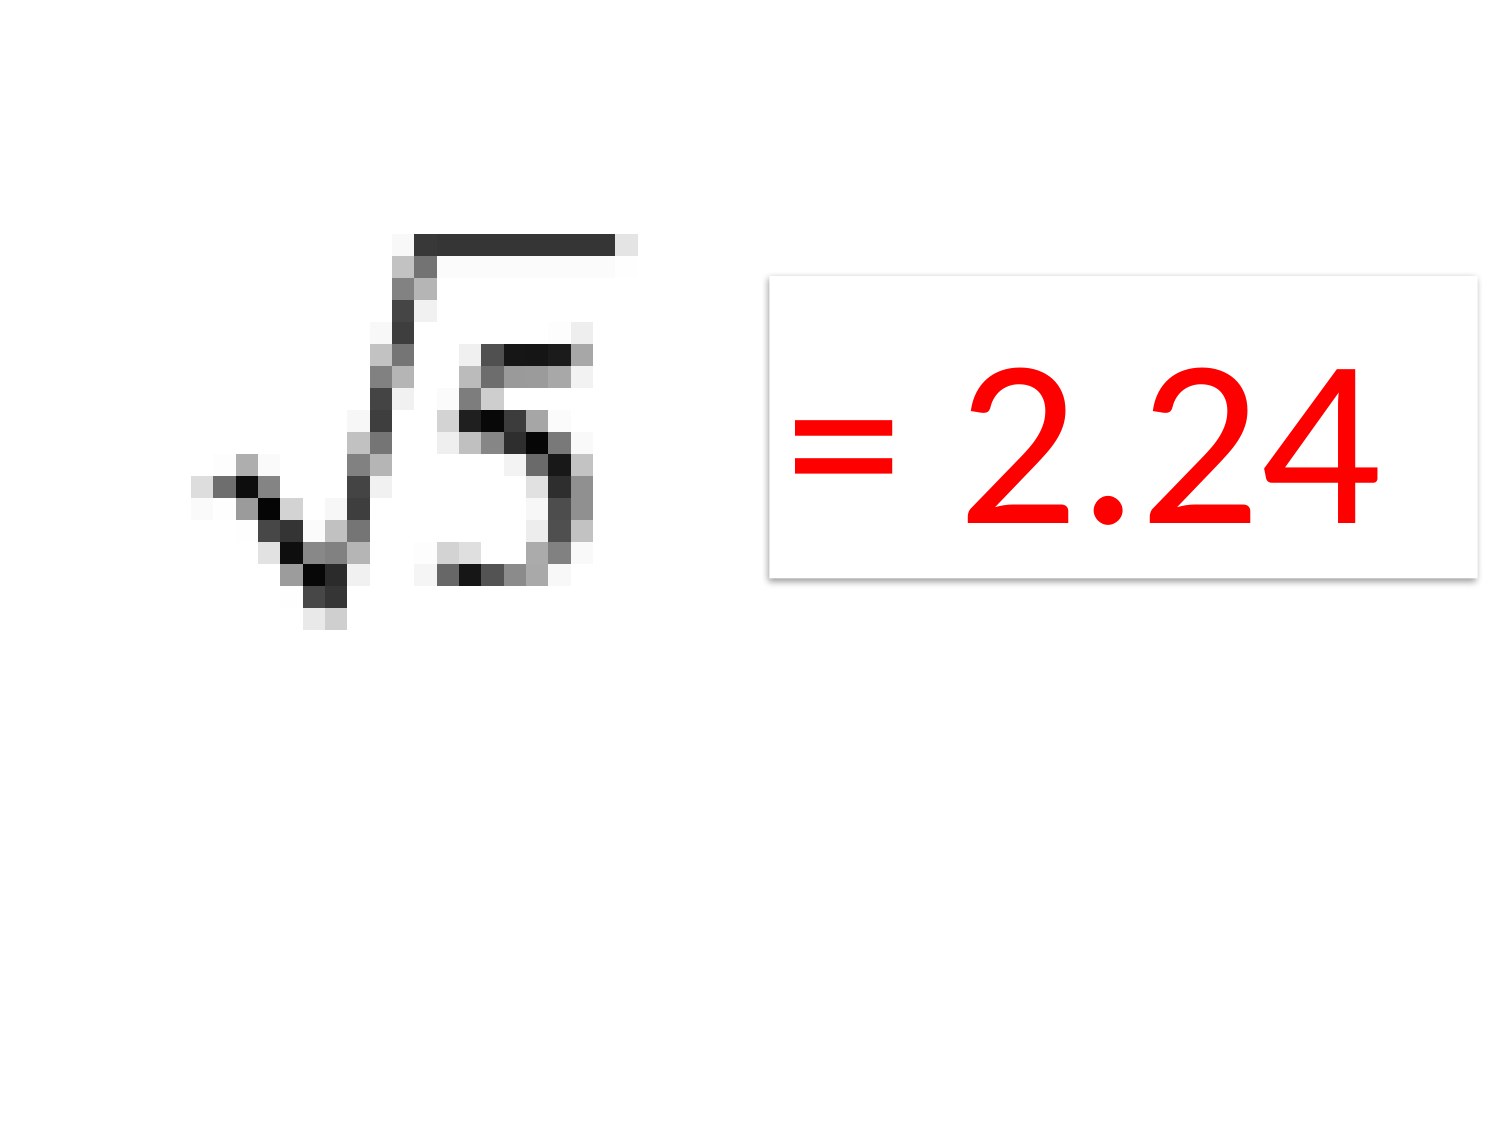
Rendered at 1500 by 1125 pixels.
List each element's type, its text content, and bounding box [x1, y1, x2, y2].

text_box = 2.24 [769, 275, 1478, 579]
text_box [147, 169, 663, 631]
